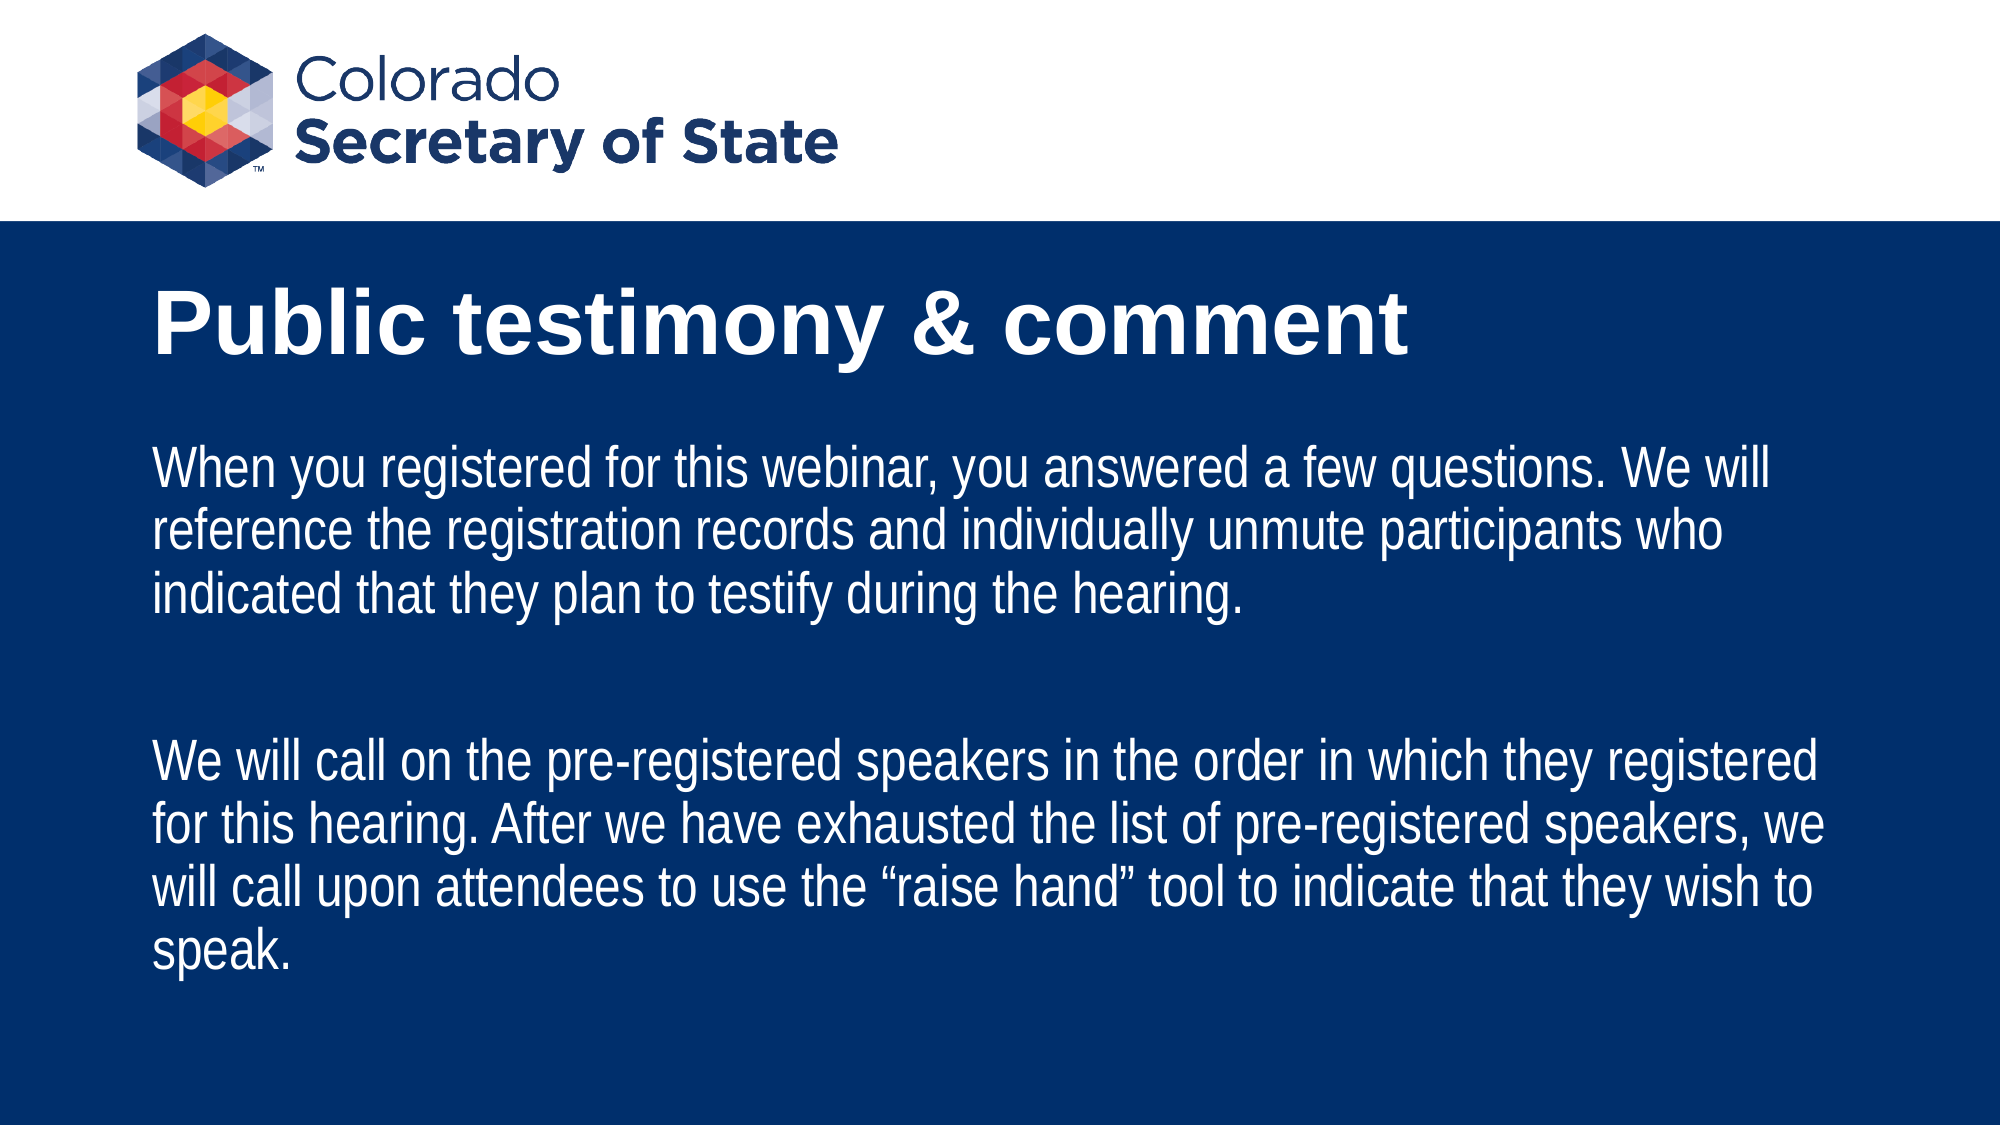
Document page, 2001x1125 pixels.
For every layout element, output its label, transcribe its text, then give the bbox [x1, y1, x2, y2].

picture [137, 33, 838, 188]
title Public testimony & comment [137, 250, 1863, 400]
list When you registered for this webinar, you answered a few questions. We will reference the registration records and individually unmute participants who indicated that they plan to testify during the hearing. We will call on the pre-registered speakers in the order in which they registered for this hearing. After we have exhausted the list of pre-registered speakers, we will call upon attendees to use the “raise hand” tool to indicate that they wish to speak. [137, 429, 1863, 1078]
